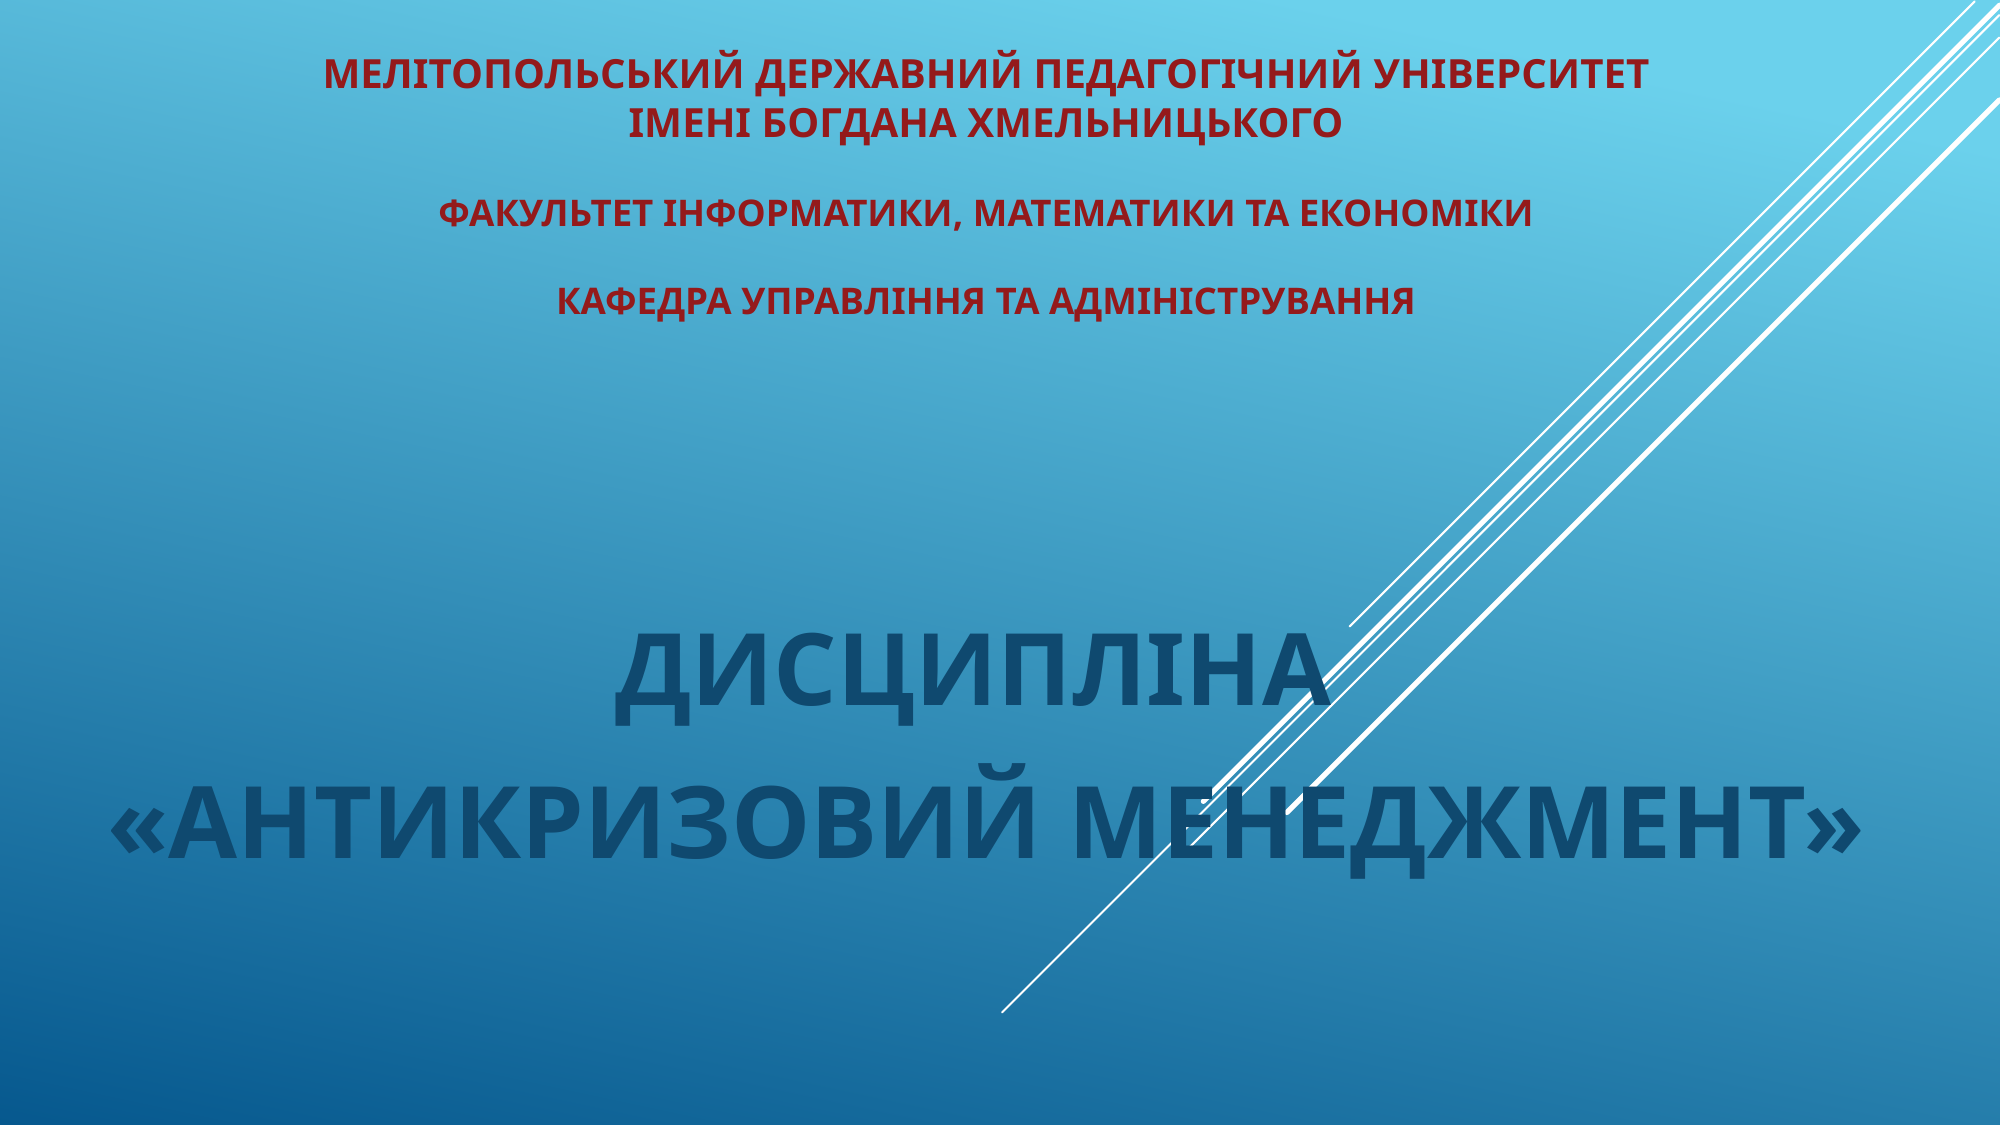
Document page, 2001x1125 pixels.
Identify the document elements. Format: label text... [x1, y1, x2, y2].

subtitle ДИСЦИПЛІНА «АНТИКРИЗОВИЙ МЕНЕДЖМЕНТ» [22, 598, 1950, 963]
title Мелітопольський державний педагогічний університет імені Богдана Хмельницького факультет інформатики, математики та економіки Кафедра управління та адміністрування [22, 40, 1950, 329]
